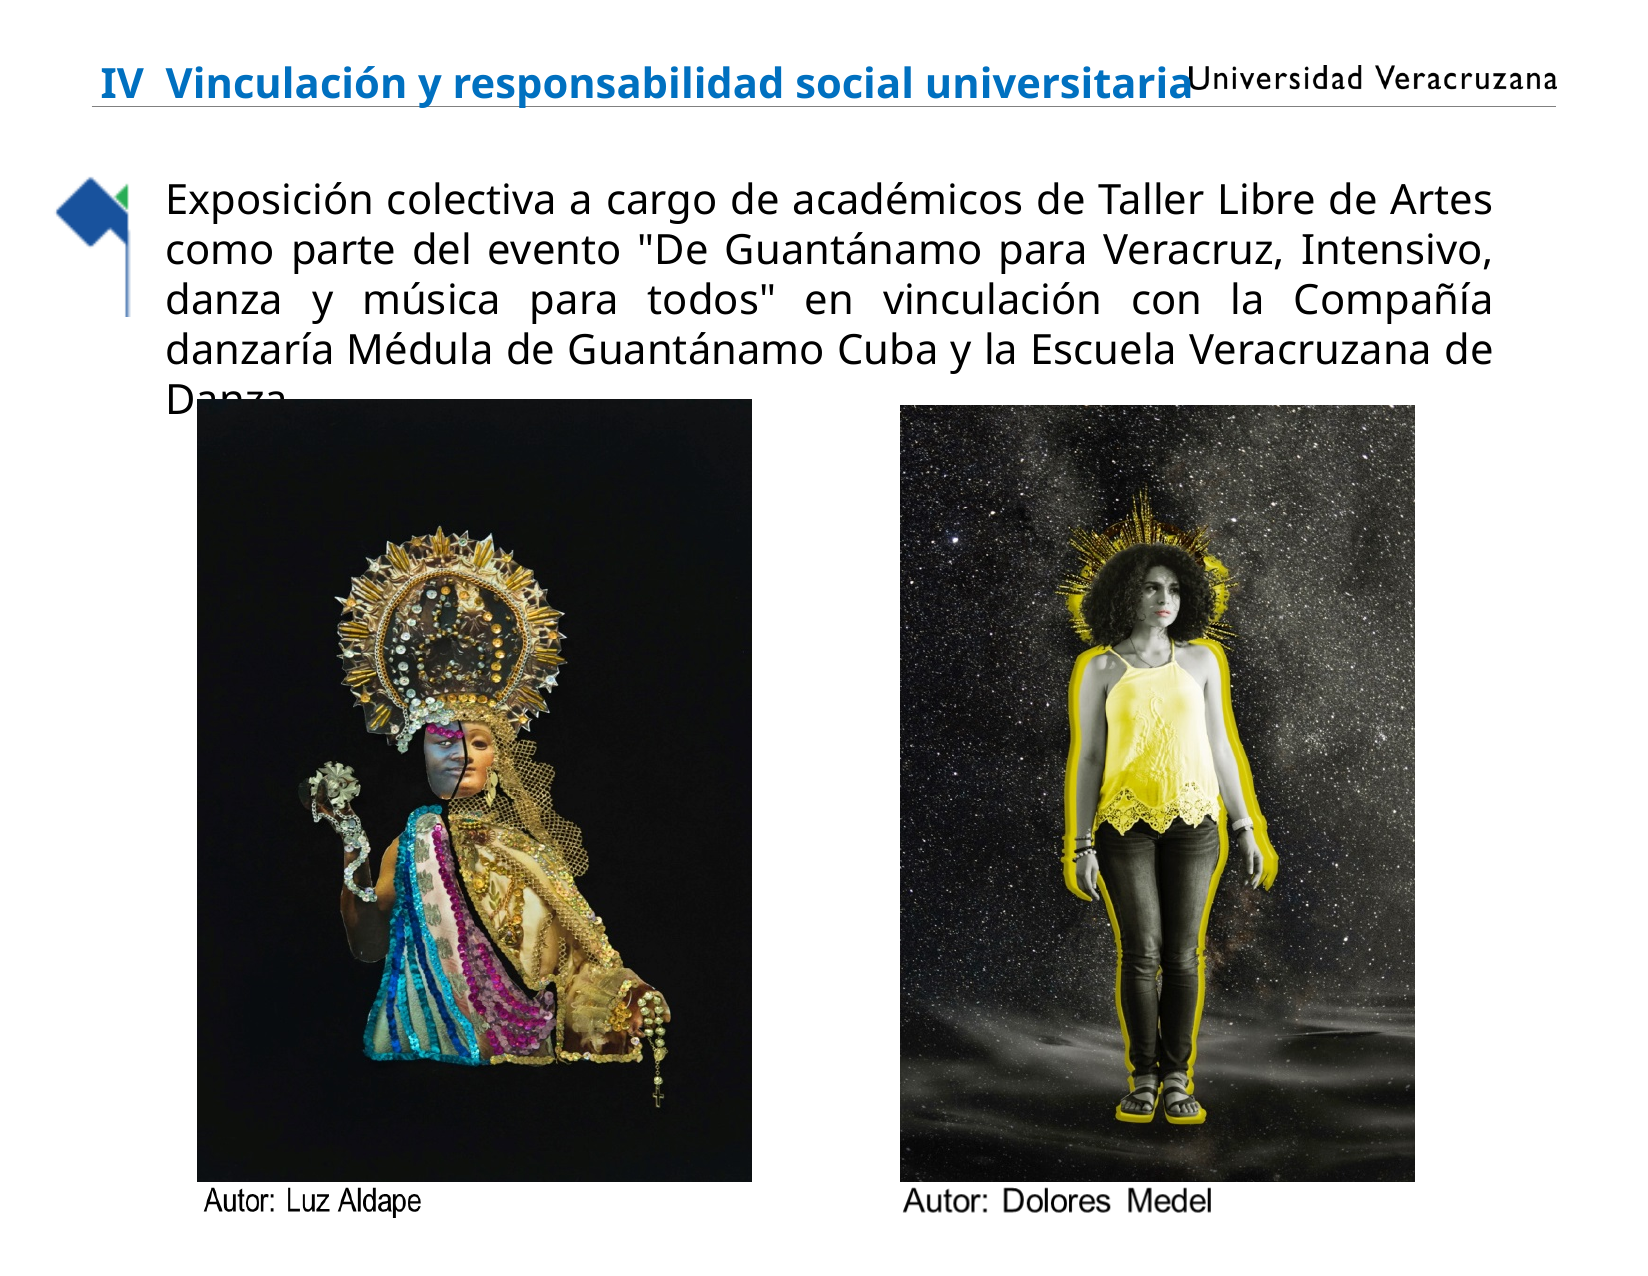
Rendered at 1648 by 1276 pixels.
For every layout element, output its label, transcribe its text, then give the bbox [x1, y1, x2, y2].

text_box Exposición colectiva a cargo de académicos de Taller Libre de Artes como parte del evento "De Guantánamo para Veracruz, Intensivo, danza y música para todos" en vinculación con la Compañía danzaría Médula de Guantánamo Cuba y la Escuela Veracruzana de Danza. [150, 165, 1510, 431]
picture [882, 405, 1415, 1241]
text_box IV Vinculación y responsabilidad social universitaria [85, 49, 1457, 164]
picture [1457, 65, 1557, 90]
picture [185, 399, 752, 1241]
picture [32, 153, 163, 317]
